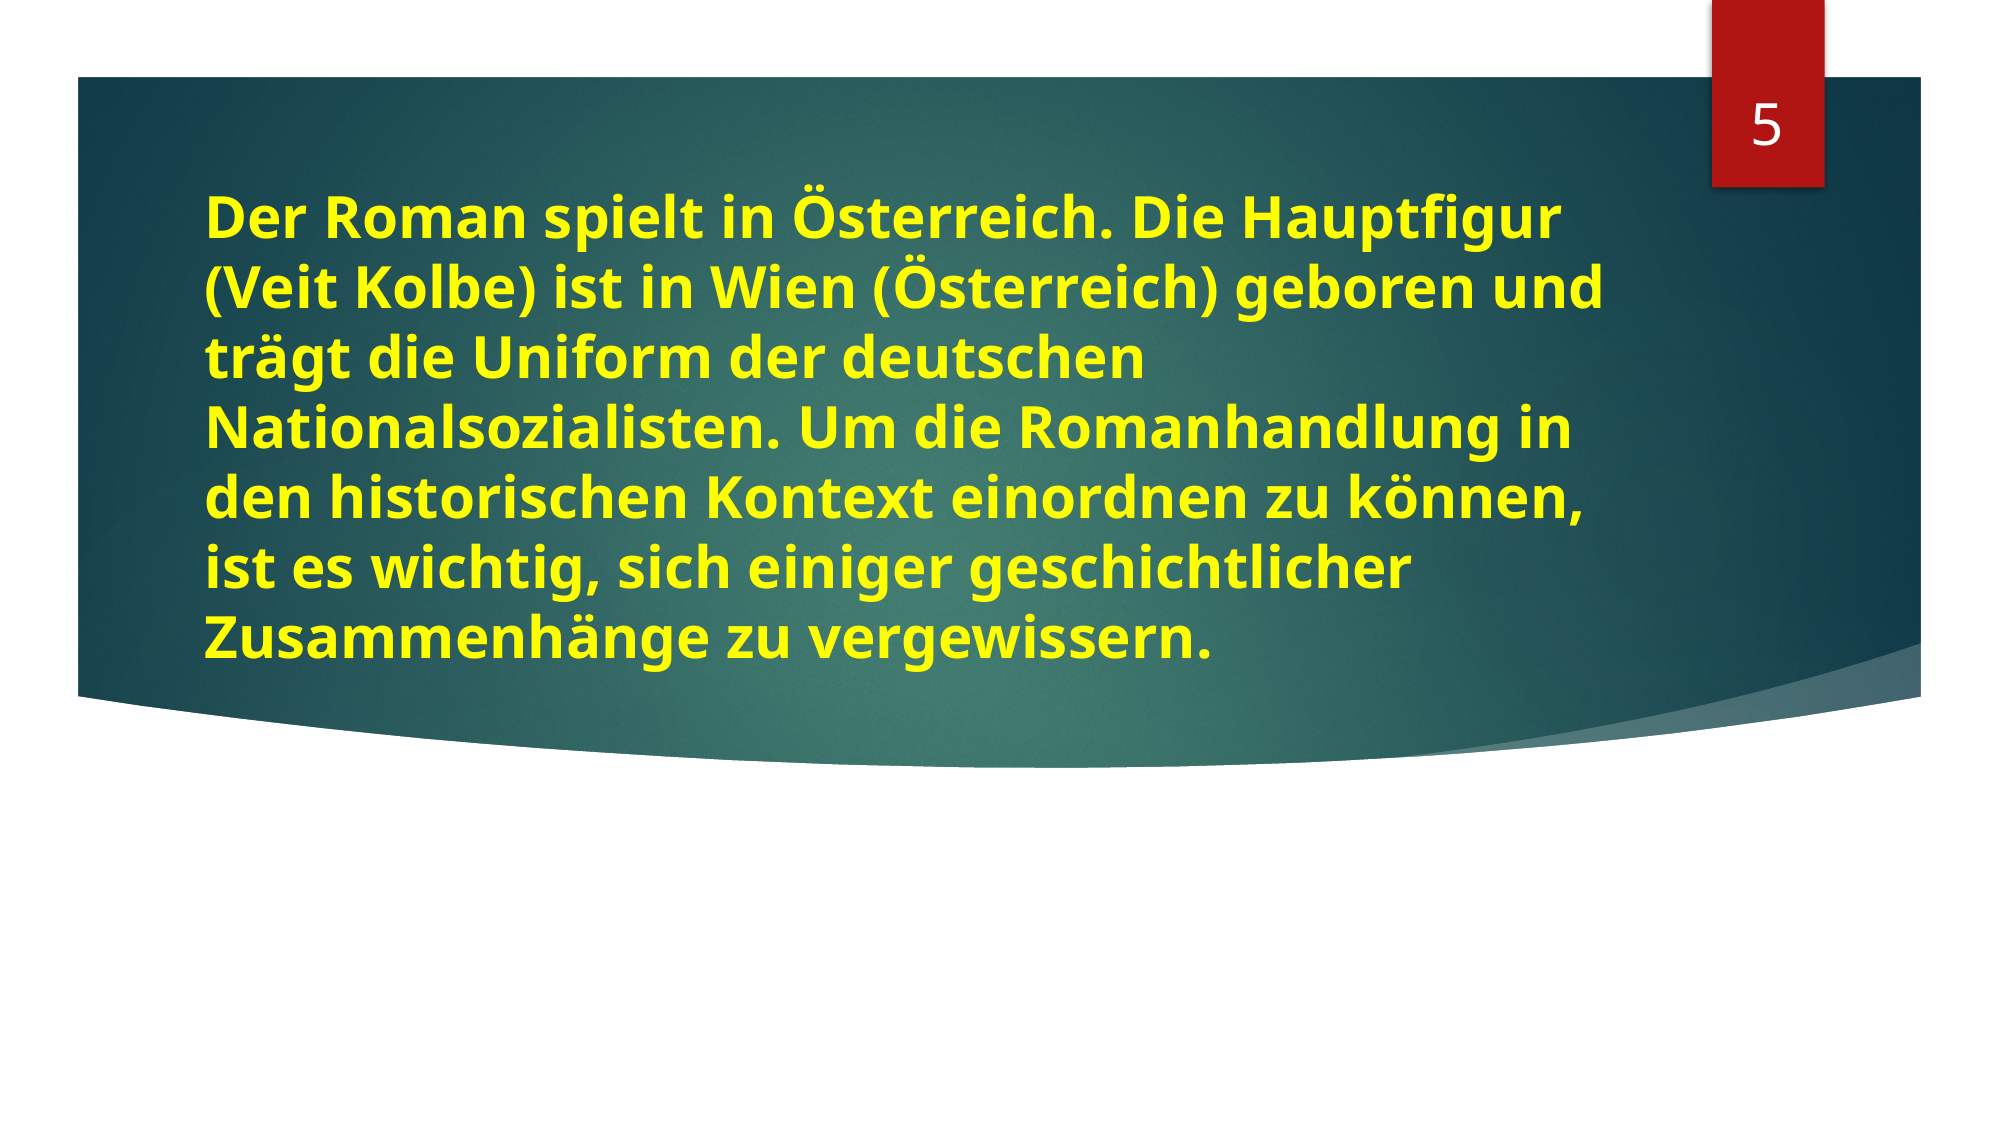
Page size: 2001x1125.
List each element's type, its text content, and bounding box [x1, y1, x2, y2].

list [110, 700, 1890, 923]
slide_number 5 [1698, 48, 1836, 175]
title Der Roman spielt in Österreich. Die Hauptfigur (Veit Kolbe) ist in Wien (Österreich) geboren und trägt die Uniform der deutschen Nationalsozialisten. Um die Romanhandlung in den historischen Kontext einordnen zu können, ist es wichtig, sich einiger geschichtlicher Zusammenhänge zu vergewissern. [189, 433, 1644, 700]
